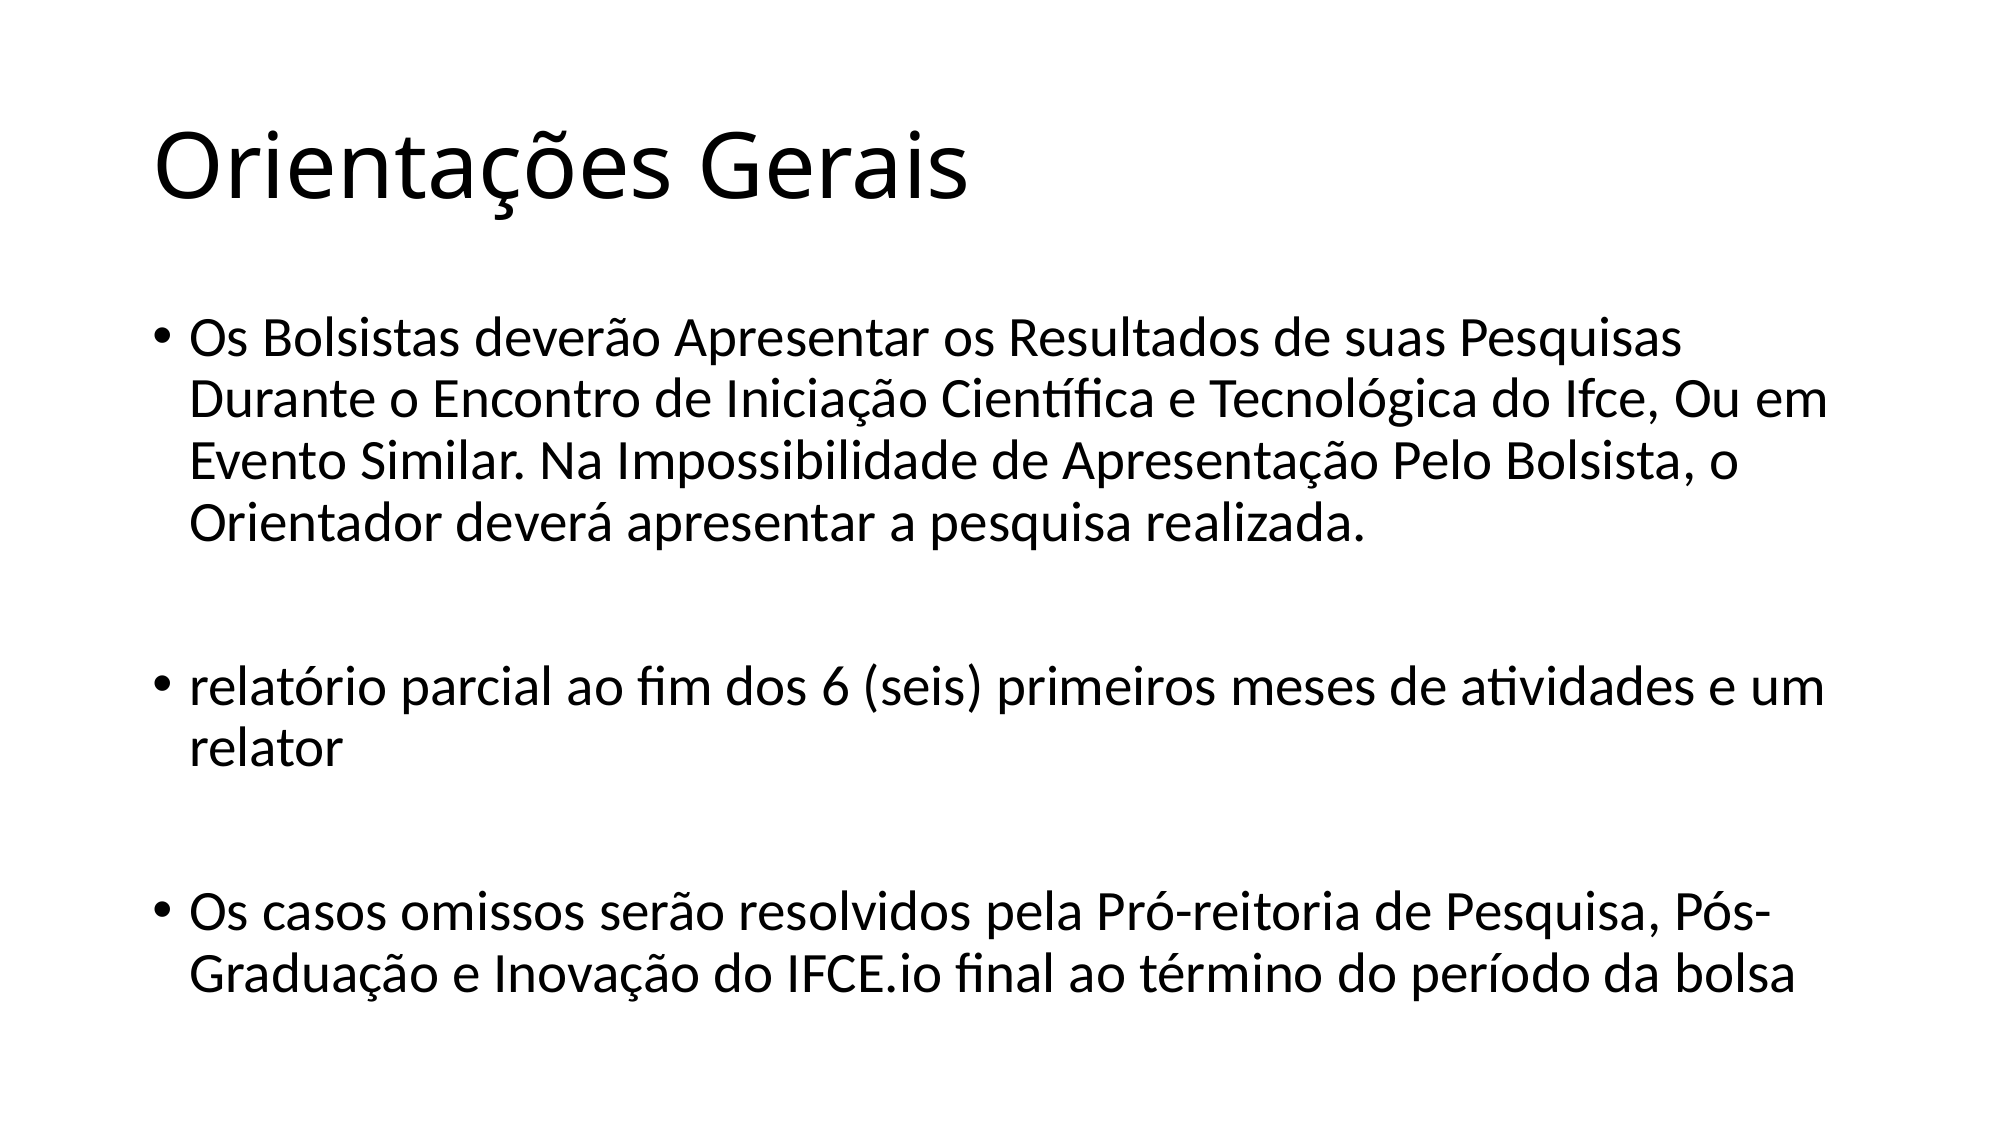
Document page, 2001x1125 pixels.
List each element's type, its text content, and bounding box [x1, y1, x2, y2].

list Os Bolsistas deverão Apresentar os Resultados de suas Pesquisas Durante o Encontro de Iniciação Científica e Tecnológica do Ifce, Ou em Evento Similar. Na Impossibilidade de Apresentação Pelo Bolsista, o Orientador deverá apresentar a pesquisa realizada. relatório parcial ao fim dos 6 (seis) primeiros meses de atividades e um relator Os casos omissos serão resolvidos pela Pró-reitoria de Pesquisa, Pós-Graduação e Inovação do IFCE.io final ao término do período da bolsa [137, 299, 1863, 1014]
title Orientações Gerais [137, 59, 1863, 278]
